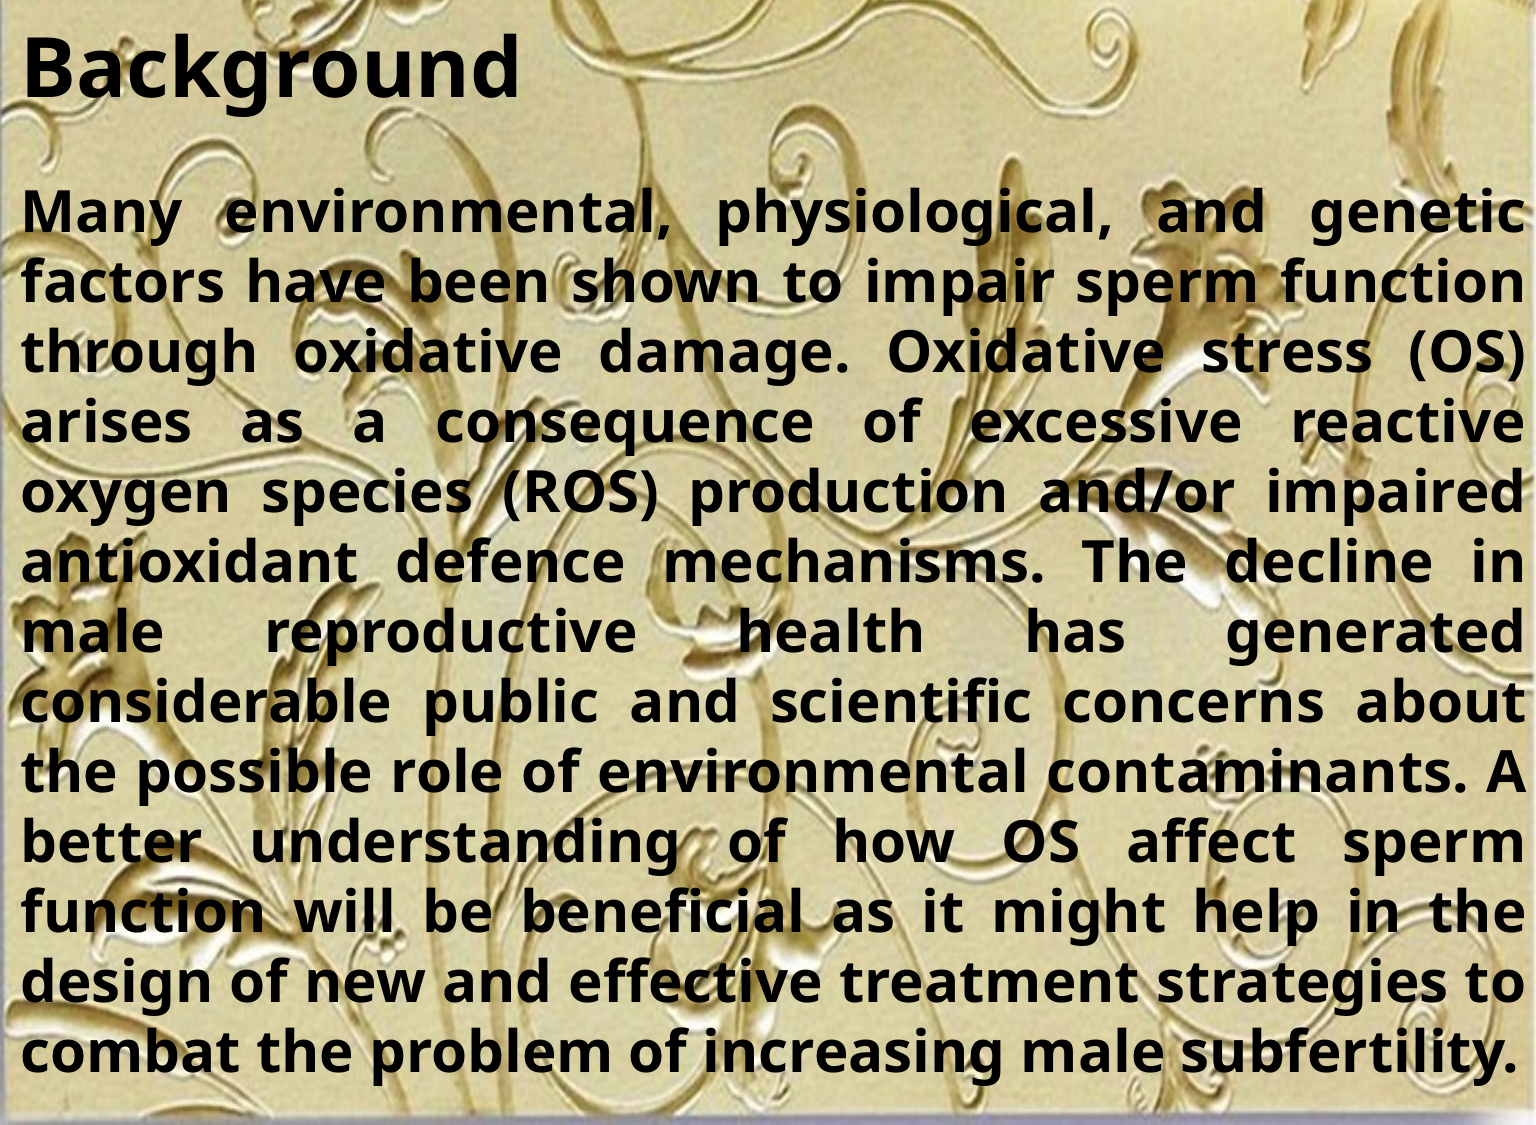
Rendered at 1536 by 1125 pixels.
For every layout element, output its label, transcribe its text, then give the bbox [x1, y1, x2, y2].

text_box Background Many environmental, physiological, and genetic factors have been shown to impair sperm function through oxidative damage. Oxidative stress (OS) arises as a consequence of excessive reactive oxygen species (ROS) production and/or impaired antioxidant defence mechanisms. The decline in male reproductive health has generated considerable public and scientific concerns about the possible role of environmental contaminants. A better understanding of how OS affect sperm function will be beneficial as it might help in the design of new and effective treatment strategies to combat the problem of increasing male subfertility. [5, 7, 1536, 1092]
picture [0, 0, 1536, 1125]
